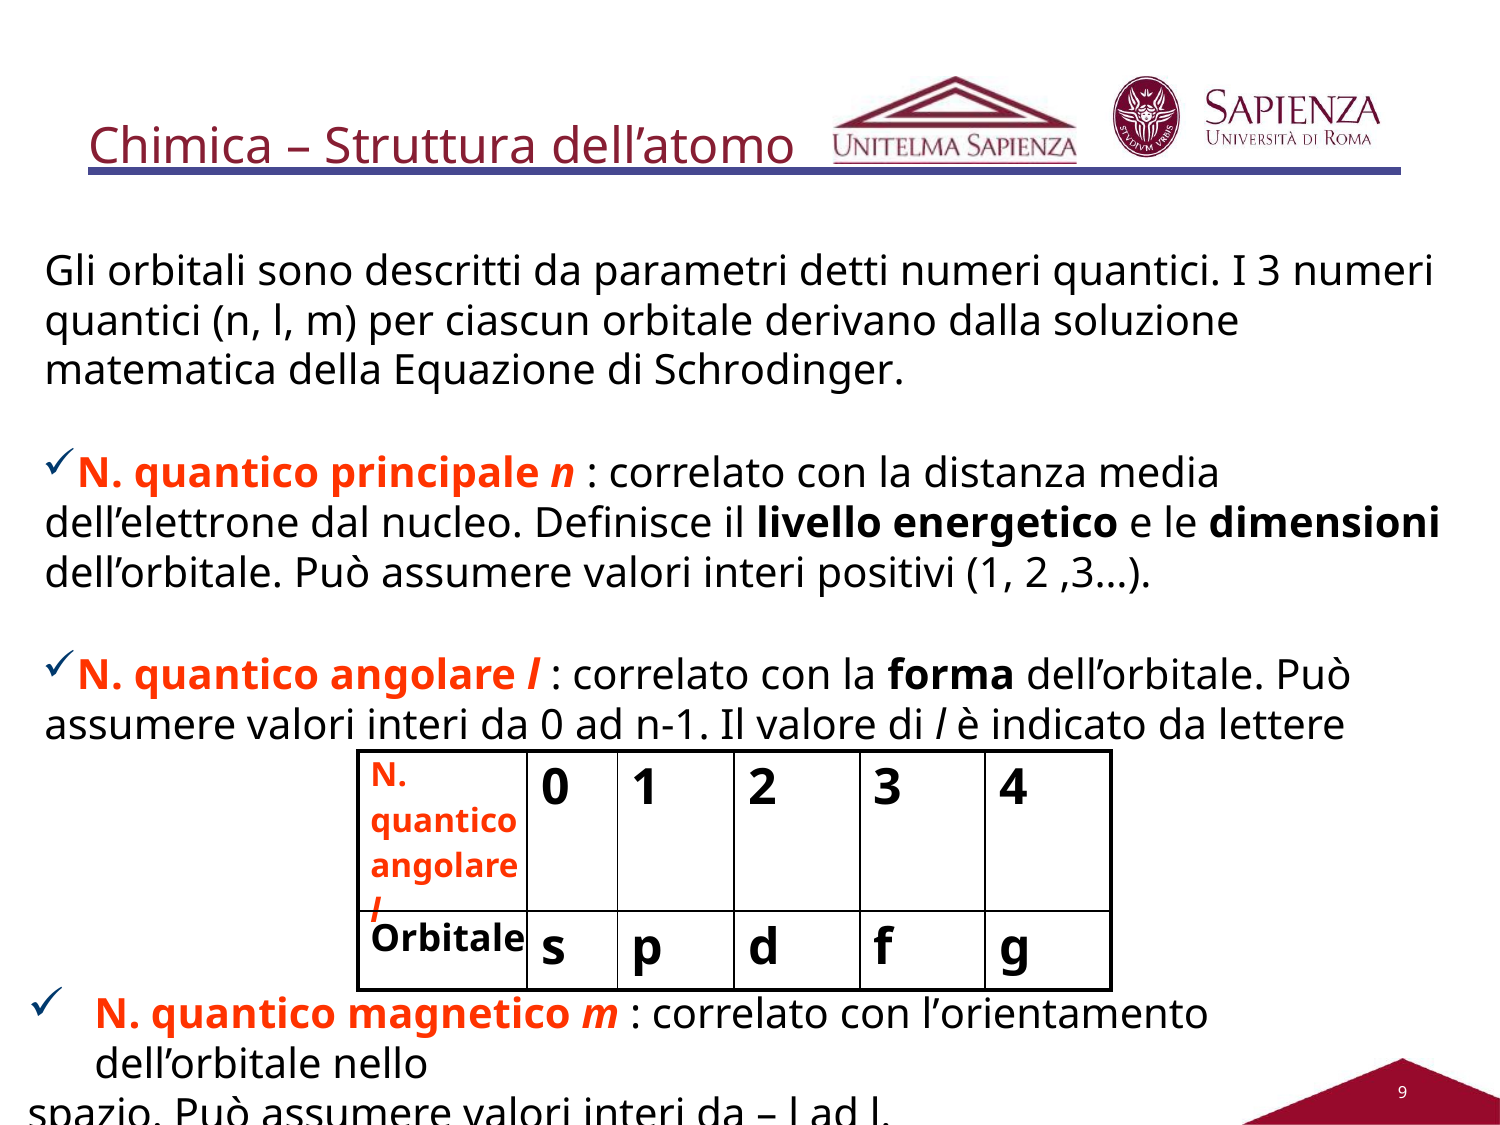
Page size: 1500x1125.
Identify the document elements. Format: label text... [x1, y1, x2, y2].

table_header 4 [986, 753, 1109, 910]
table_cell s [528, 912, 617, 988]
table_cell g [986, 912, 1109, 988]
table_cell p [618, 912, 733, 988]
picture [1104, 66, 1414, 113]
table_header 2 [735, 753, 859, 910]
table_header N. quantico angolare l [360, 753, 526, 910]
table_header 1 [618, 753, 733, 910]
picture [832, 76, 1077, 113]
list Gli orbitali sono descritti da parametri detti numeri quantici. I 3 numeri quantici (n, l, m) per ciascun orbitale derivano dalla soluzione matematica della Equazione di Schrodinger. N. quantico principale n : correlato con la distanza media dell’elettrone dal nucleo. Definisce il livello energetico e le dimensioni dell’orbitale. Può assumere valori interi positivi (1, 2 ,3…). N. quantico angolare l : correlato con la forma dell’orbitale. Può assumere valori interi da 0 ad n-1. Il valore di l è indicato da lettere [42, 243, 1458, 881]
picture [1389, 1058, 1500, 1125]
slide_number 8 [1393, 1081, 1422, 1125]
title Chimica – Struttura dell’atomo [86, 113, 1414, 243]
table_cell f [861, 912, 984, 988]
table_cell d [735, 912, 859, 988]
table_header 0 [528, 753, 617, 910]
table_cell Orbitale [360, 912, 526, 988]
text_box N. quantico magnetico m : correlato con l’orientamento dell’orbitale nello spazio. Può assumere valori interi da – l ad l. [25, 986, 1389, 1125]
table_header 3 [861, 753, 984, 910]
